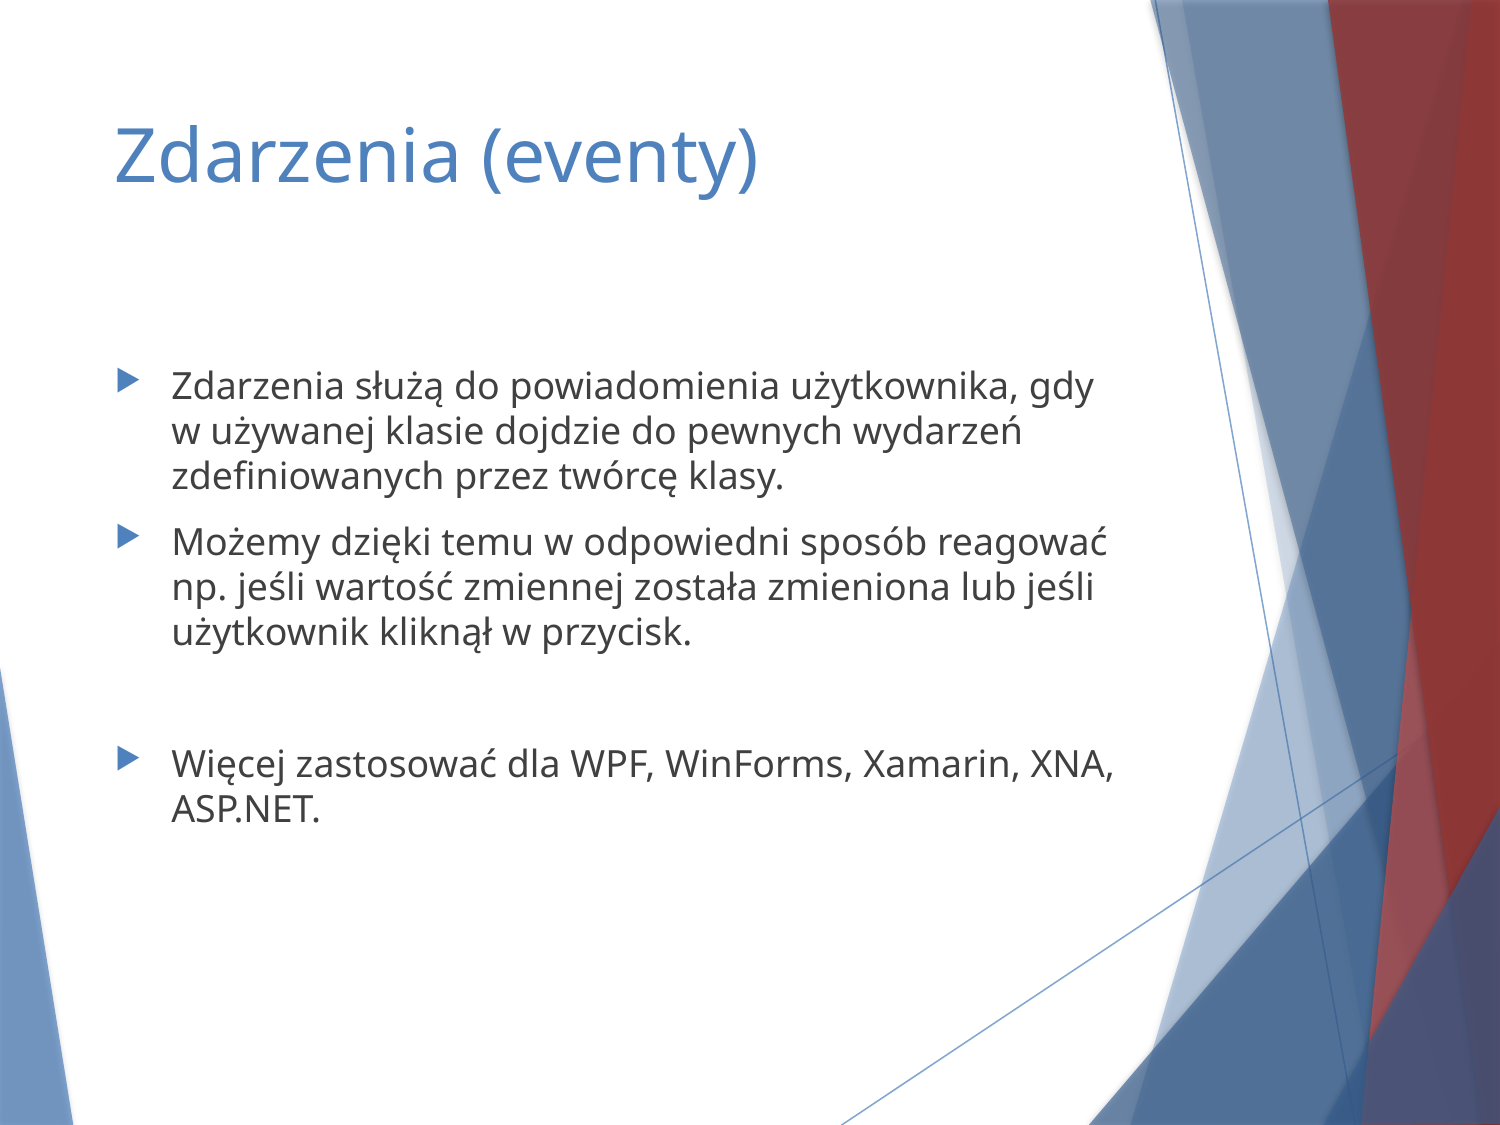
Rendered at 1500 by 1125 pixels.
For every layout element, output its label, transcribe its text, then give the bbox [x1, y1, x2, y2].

list Zdarzenia służą do powiadomienia użytkownika, gdy w używanej klasie dojdzie do pewnych wydarzeń zdefiniowanych przez twórcę klasy. Możemy dzięki temu w odpowiedni sposób reagować np. jeśli wartość zmiennej została zmieniona lub jeśli użytkownik kliknął w przycisk. Więcej zastosować dla WPF, WinForms, Xamarin, XNA, ASP.NET. [99, 354, 1142, 992]
title Zdarzenia (eventy) [99, 99, 1142, 317]
